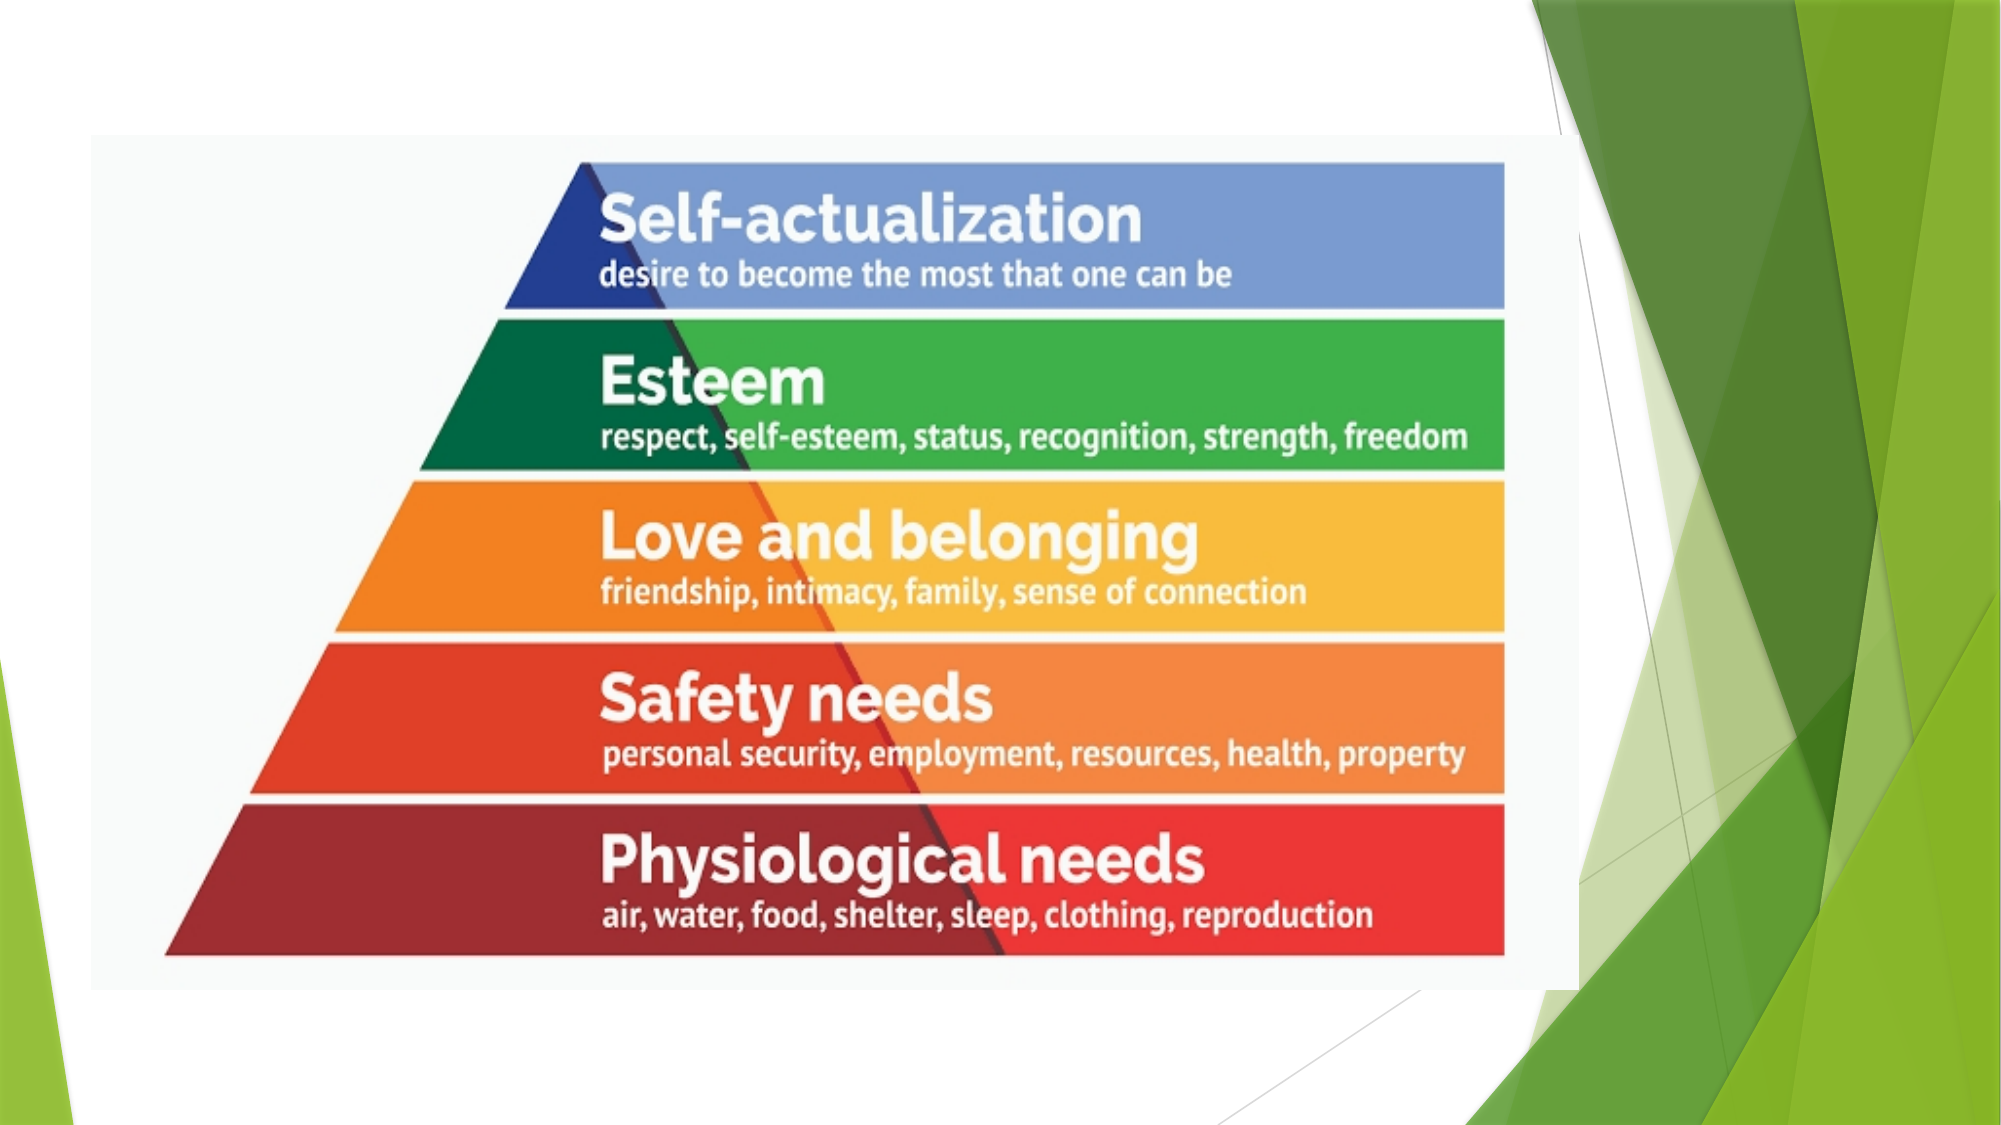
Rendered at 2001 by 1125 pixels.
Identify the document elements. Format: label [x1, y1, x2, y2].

list [90, 135, 1579, 990]
